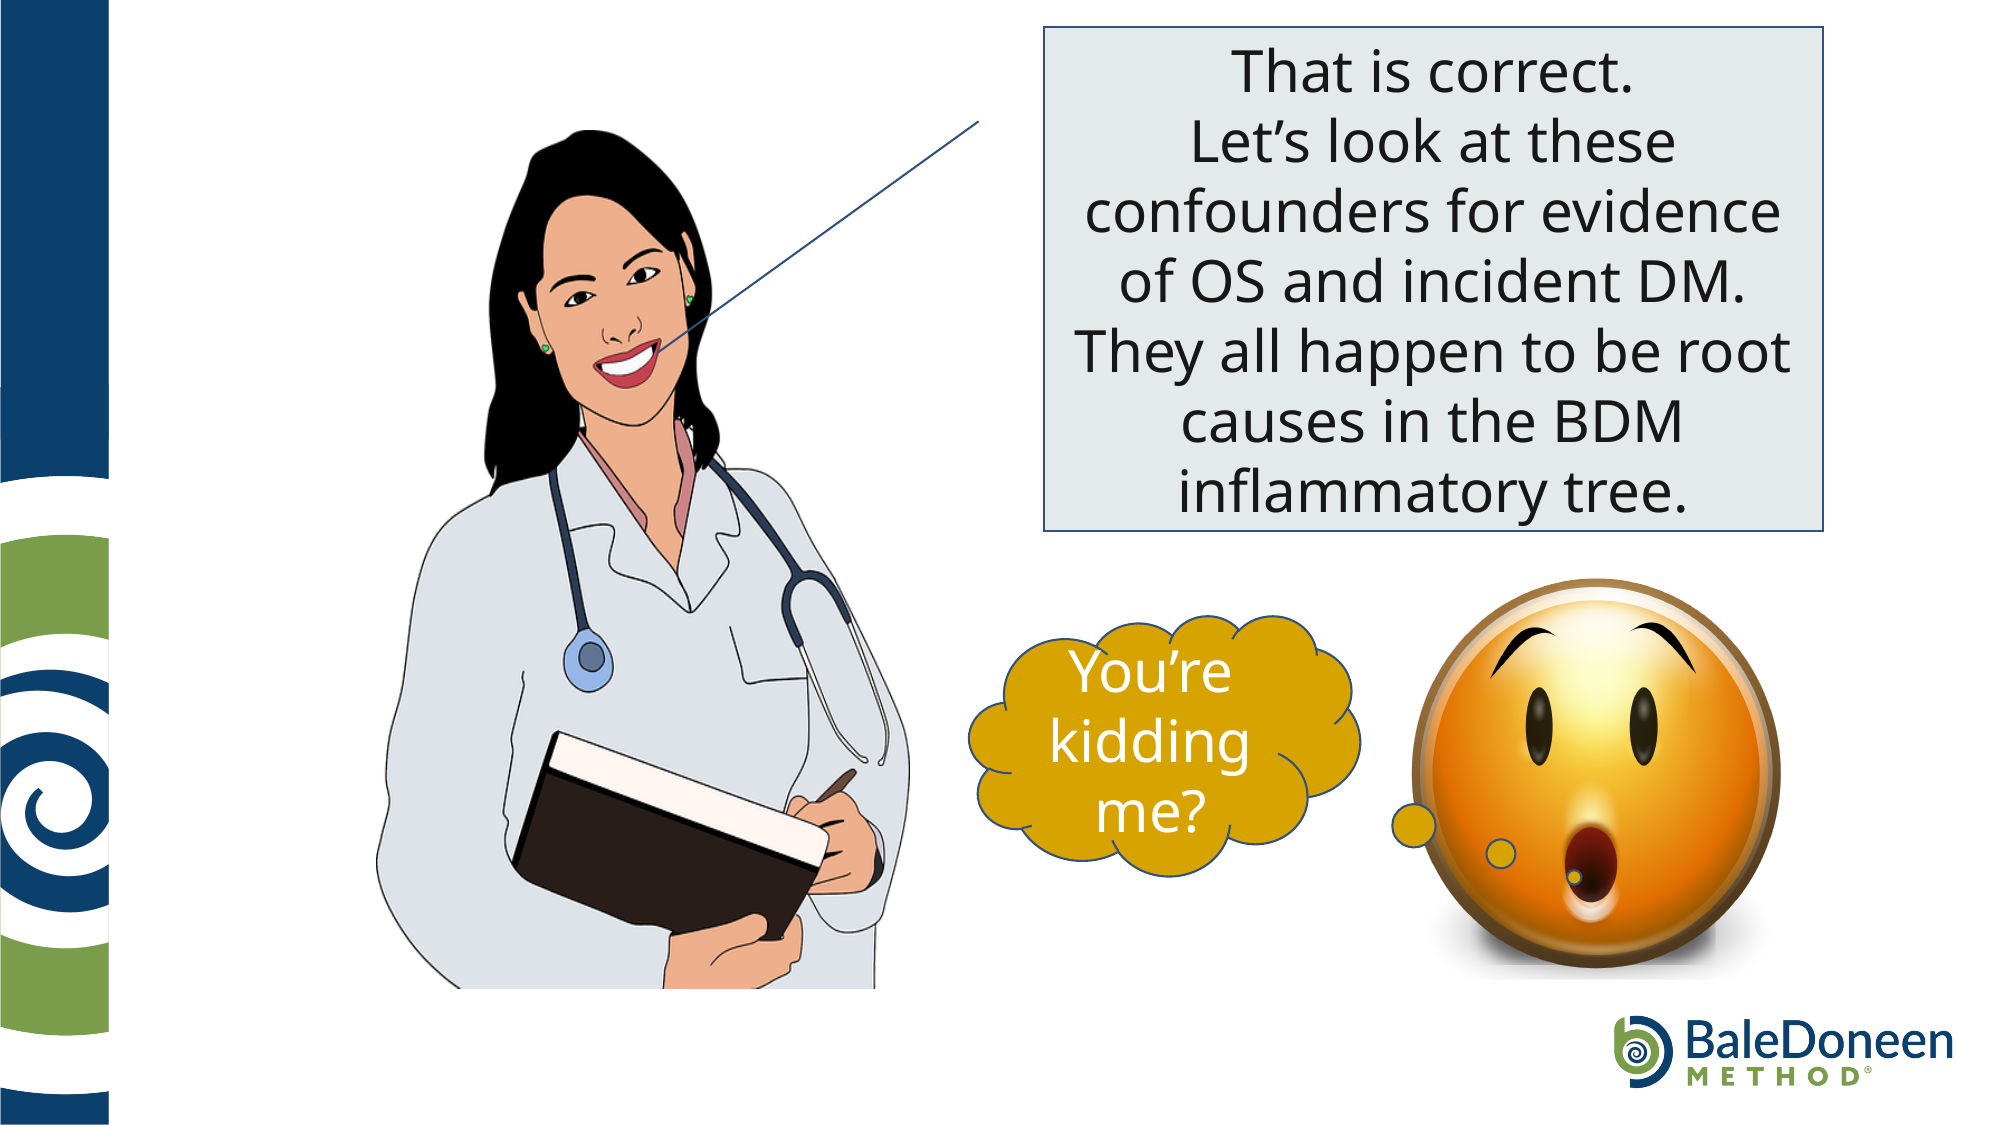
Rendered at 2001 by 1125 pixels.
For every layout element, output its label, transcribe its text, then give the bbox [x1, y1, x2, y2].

text_box That is correct. Let’s look at these confounders for evidence of OS and incident DM. They all happen to be root causes in the BDM inflammatory tree. [910, 120, 980, 173]
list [376, 130, 910, 989]
picture [0, 0, 2001, 1125]
text_box You’re kidding me? [967, 615, 1362, 878]
text_box That is correct. Let’s look at these confounders for evidence of OS and incident DM. They all happen to be root causes in the BDM inflammatory tree. [1043, 26, 1824, 532]
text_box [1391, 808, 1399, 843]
